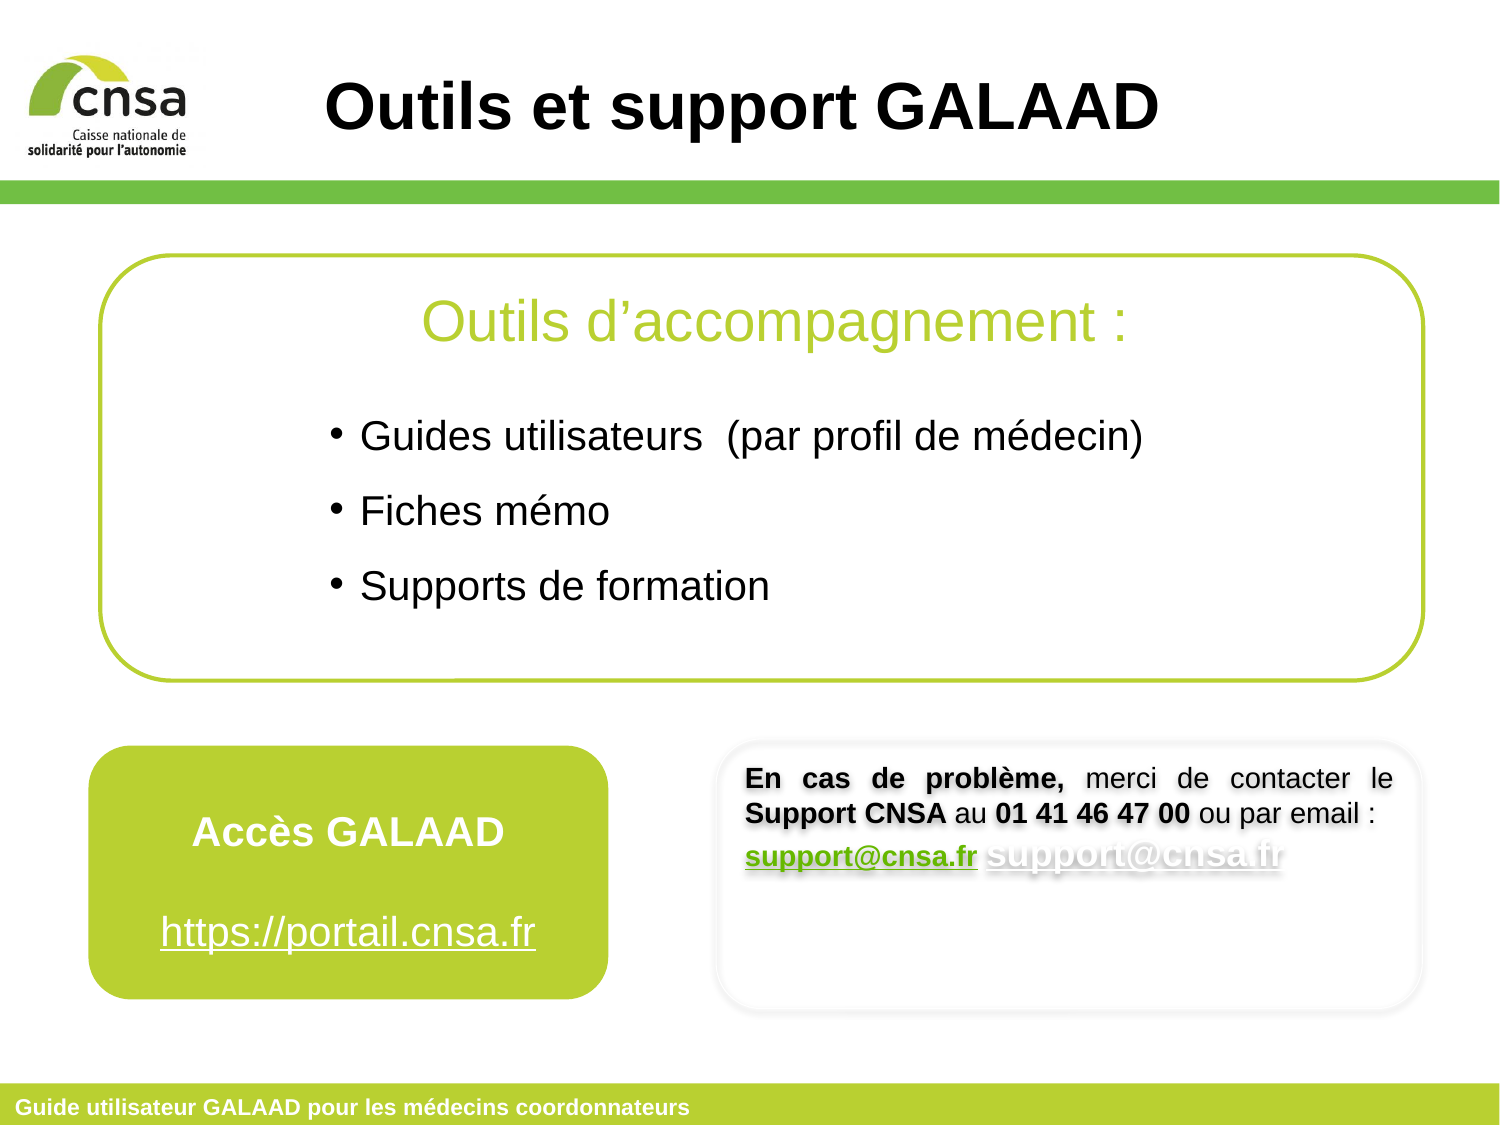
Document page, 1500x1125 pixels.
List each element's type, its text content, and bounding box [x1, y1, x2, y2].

text_box Outils d’accompagnement : Guides utilisateurs (par profil de médecin) Fiches mémo Supports de formation [98, 253, 1426, 683]
text_box Accès GALAAD https://portail.cnsa.fr [86, 743, 611, 1002]
text_box En cas de problème, merci de contacter le Support CNSA au 01 41 46 47 00 ou par email : support@cnsa.fr​ support@cnsa.fr [716, 738, 1423, 1009]
picture [15, 38, 206, 168]
text_box Outils et support GALAAD [324, 42, 1334, 173]
